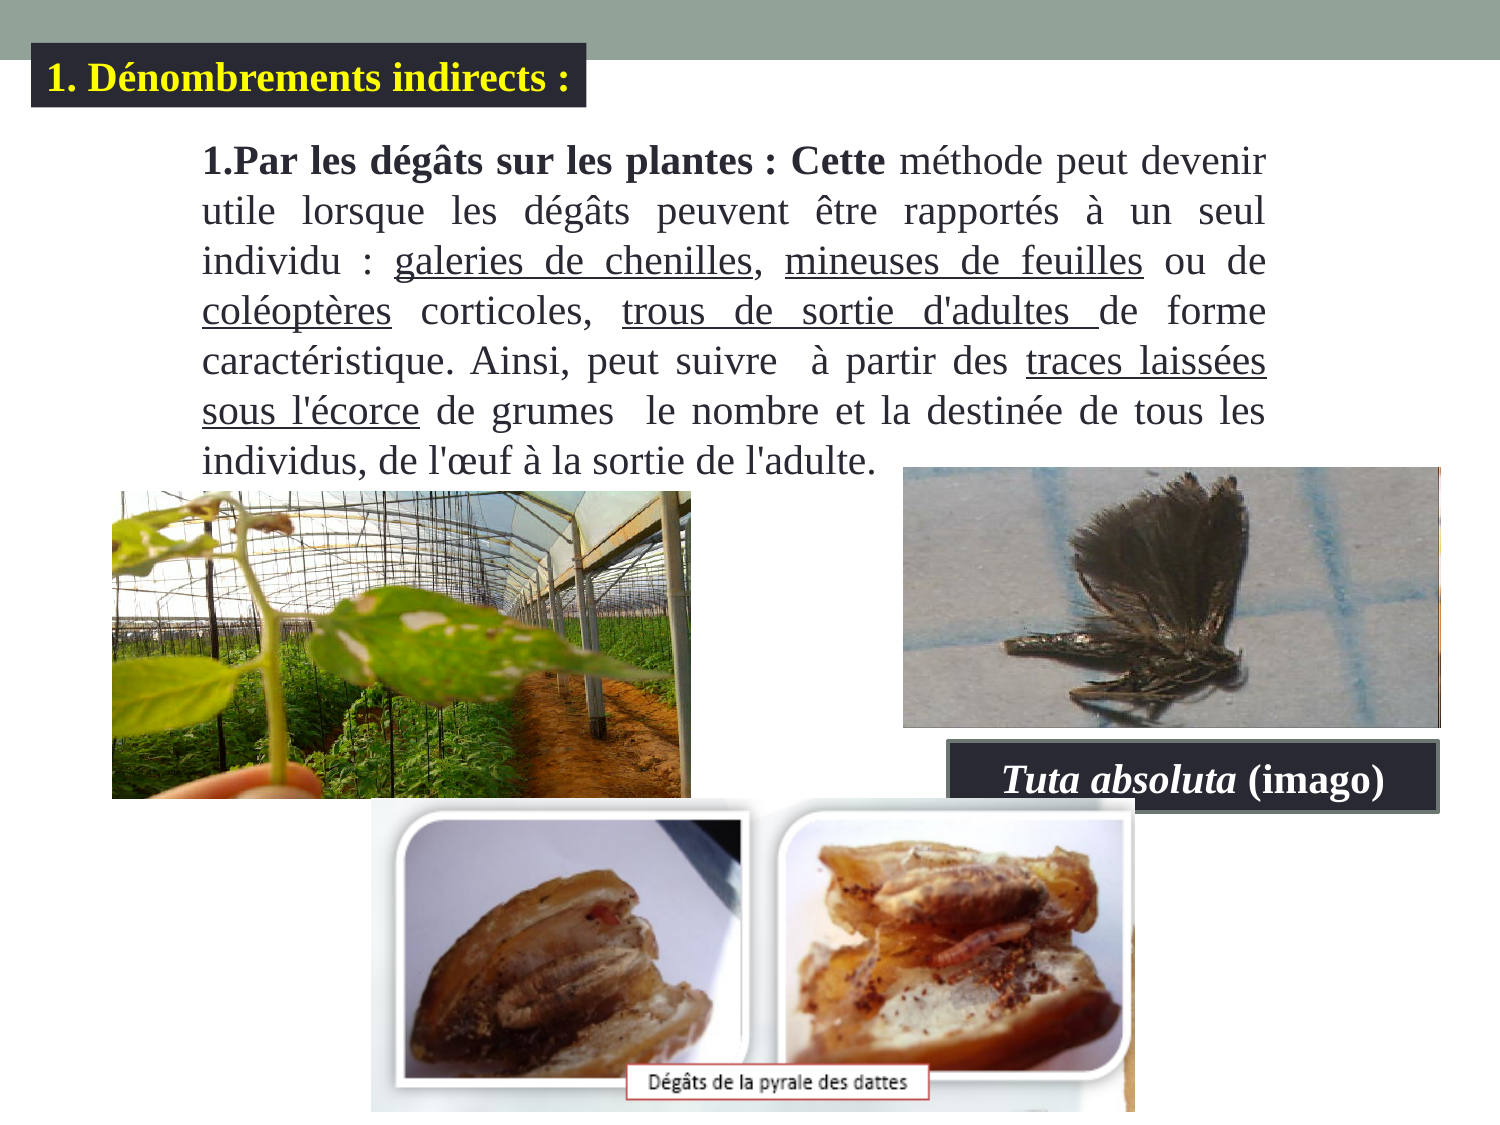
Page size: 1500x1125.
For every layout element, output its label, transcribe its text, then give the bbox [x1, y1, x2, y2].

text_box Tuta absoluta (imago) [946, 739, 1440, 814]
text_box 1. Dénombrements indirects : [31, 42, 587, 108]
text_box 1.Par les dégâts sur les plantes : Cette méthode peut devenir utile lorsque les dégâts peuvent être rapportés à un seul individu : galeries de chenilles, mineuses de feuilles ou de coléoptères corticoles, trous de sortie d'adultes de forme caractéristique. Ainsi, peut suivre à partir des traces laissées sous l'écorce de grumes le nombre et la destinée de tous les individus, de l'œuf à la sortie de l'adulte. [112, 125, 1282, 491]
picture [903, 467, 1441, 729]
picture [111, 491, 1136, 1112]
